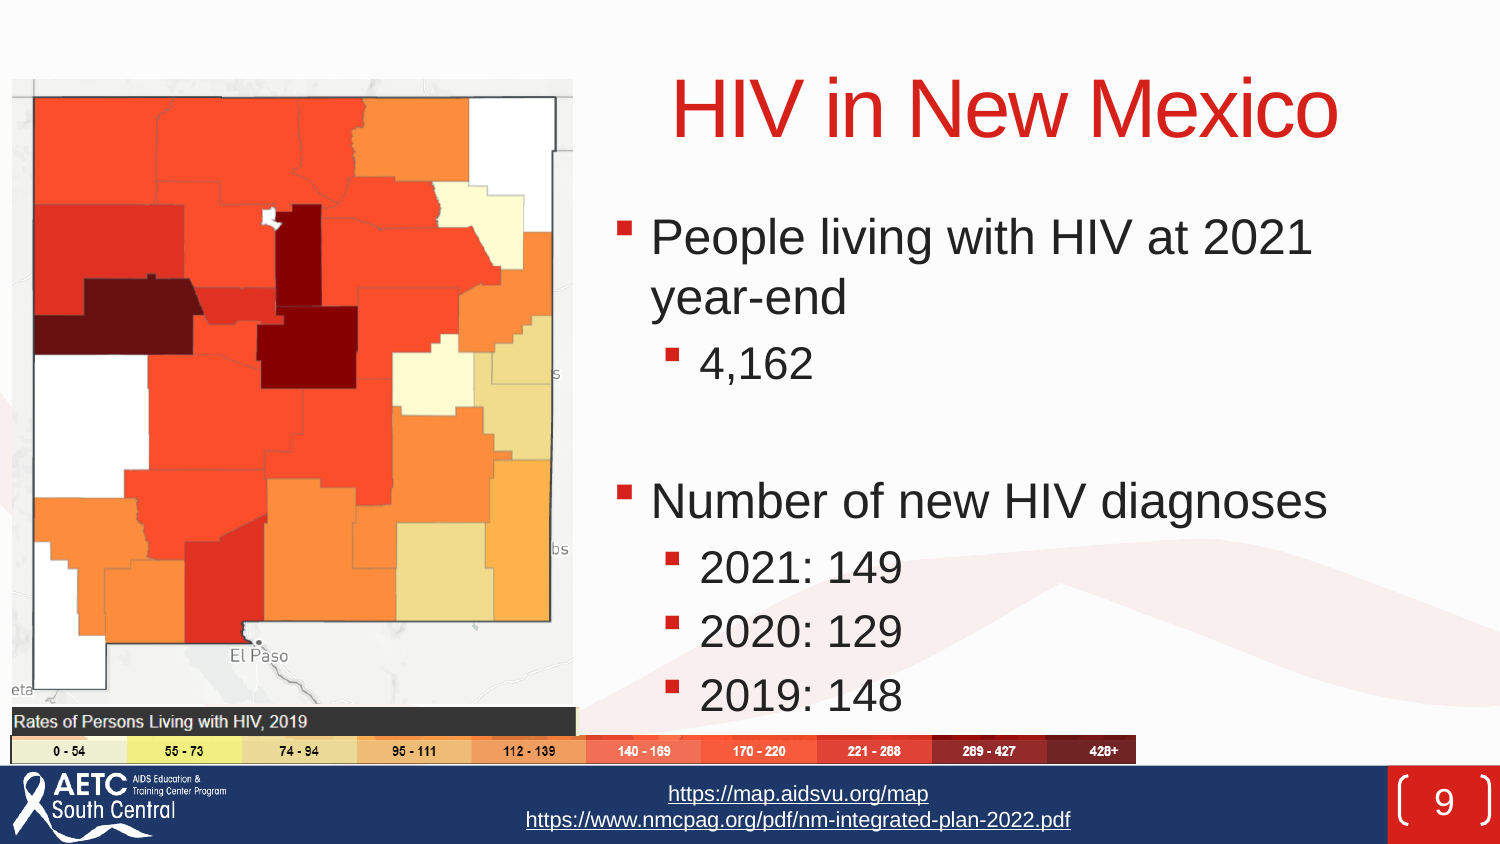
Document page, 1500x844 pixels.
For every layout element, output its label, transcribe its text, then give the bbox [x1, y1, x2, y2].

picture [9, 707, 1136, 764]
picture [11, 78, 574, 705]
slide_number 9 [1398, 774, 1492, 827]
picture [12, 770, 227, 844]
list People living with HIV at 2021 year-end 4,162 Number of new HIV diagnoses 2021: 149 2020: 129 2019: 148 [584, 196, 1440, 735]
text_box https://map.aidsvu.org/map https://www.nmcpag.org/pdf/nm-integrated-plan-2022.pdf [197, 772, 1400, 818]
title HIV in New Mexico [572, 33, 1440, 175]
